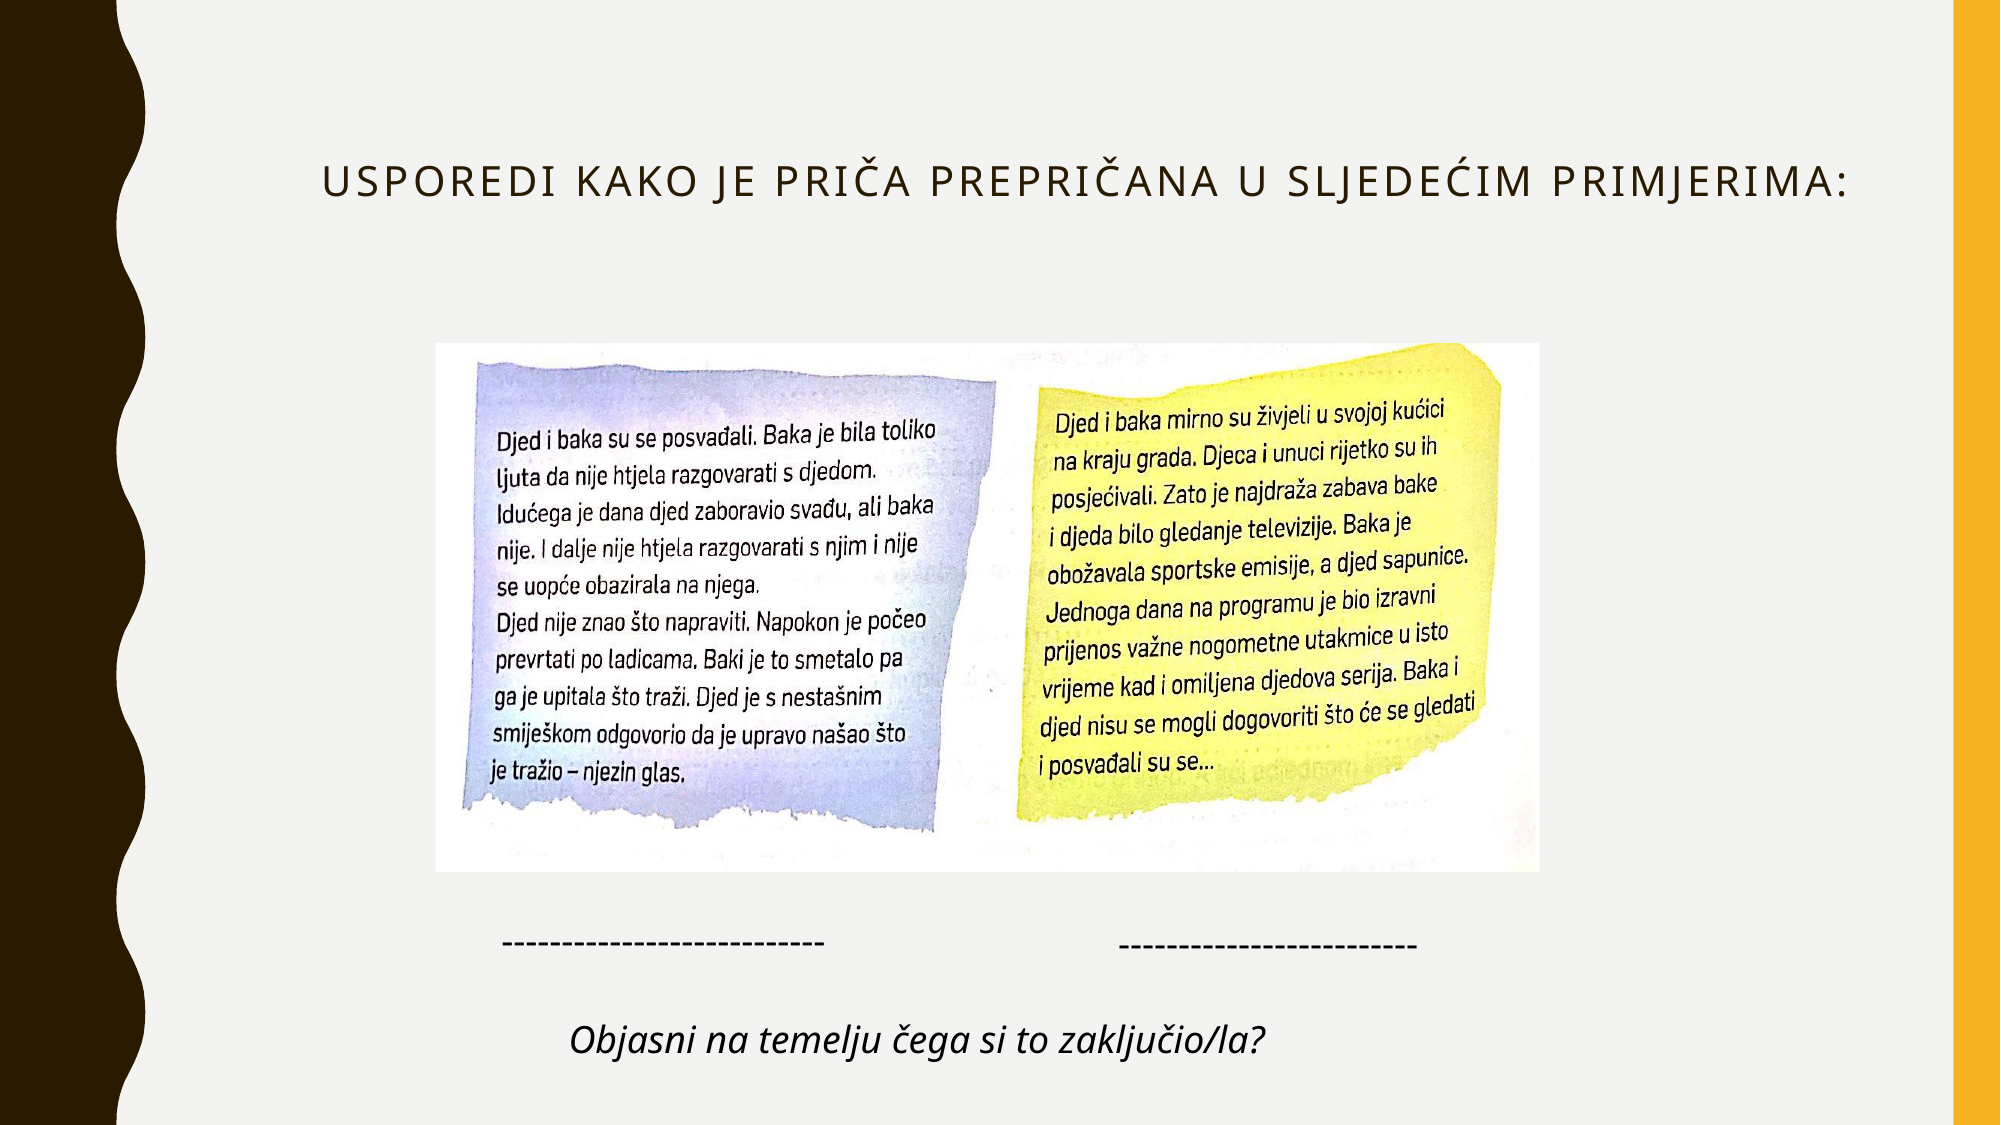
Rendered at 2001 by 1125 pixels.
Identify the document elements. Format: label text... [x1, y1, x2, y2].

title Usporedi kako je priča prepričana u sljedećim primjerima: [306, 152, 1977, 398]
text_box ------------------------- [1103, 912, 1569, 973]
text_box Objasni na temelju čega si to zaključio/la? [553, 1009, 2000, 1069]
text_box --------------------------- [486, 909, 864, 970]
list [435, 343, 1540, 872]
